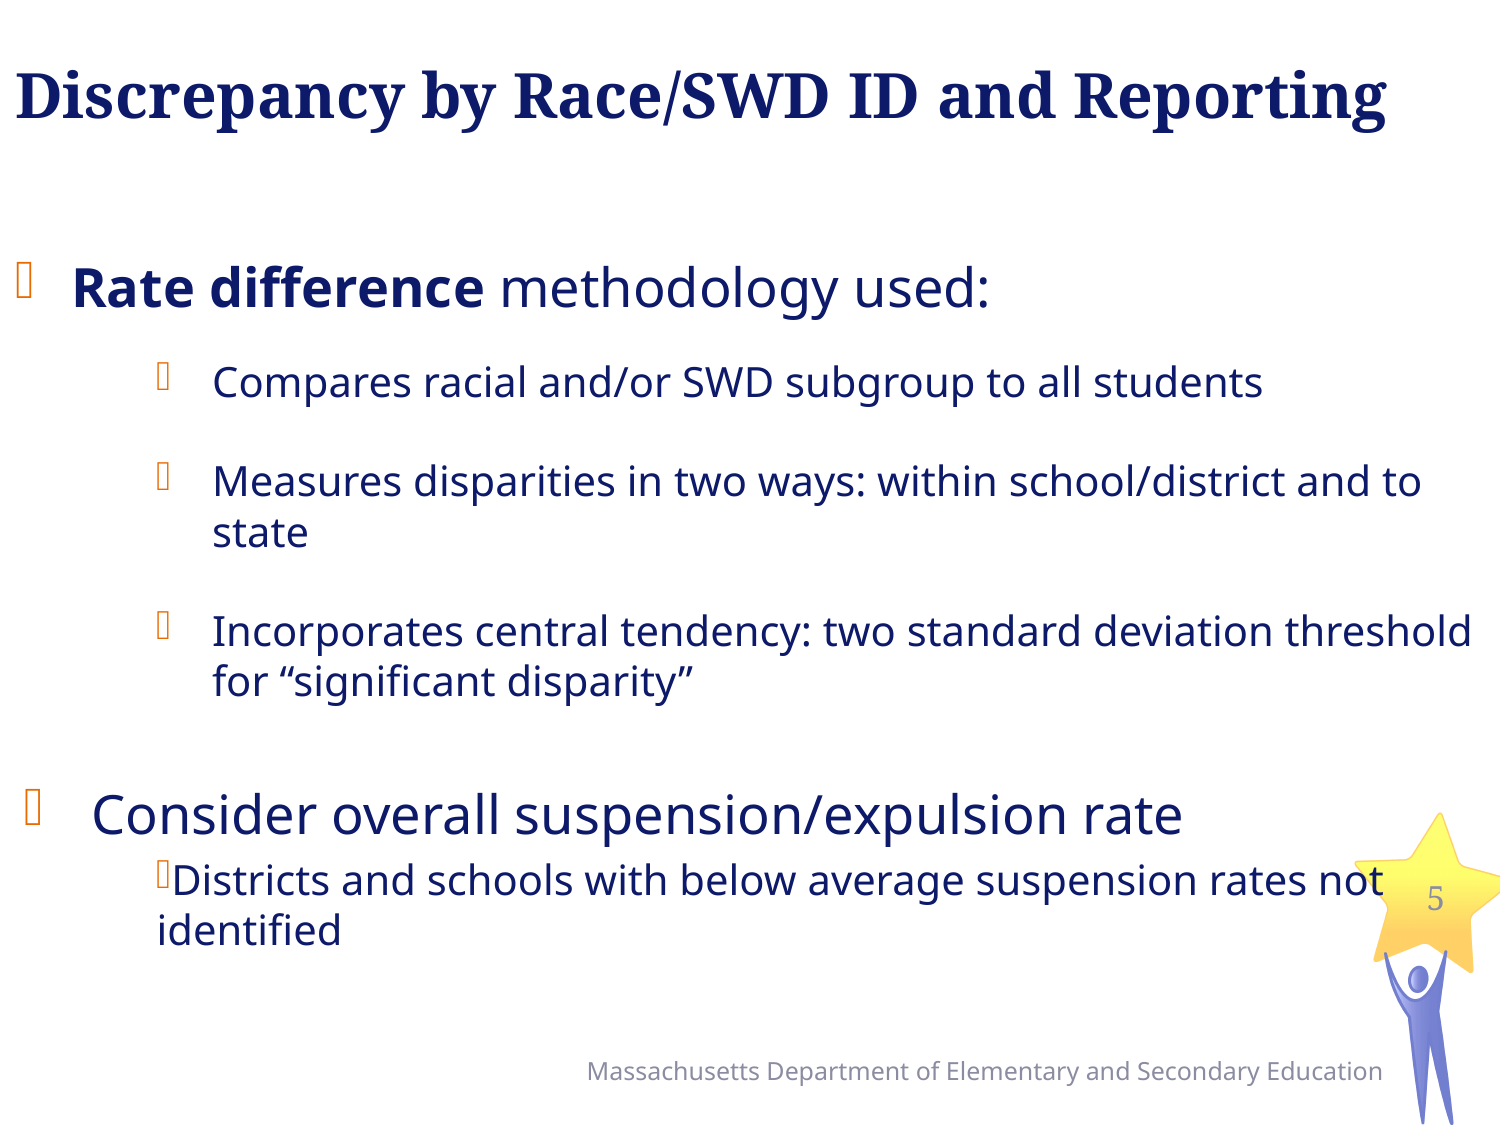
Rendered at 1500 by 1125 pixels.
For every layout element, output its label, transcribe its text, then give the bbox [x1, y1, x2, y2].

title Discrepancy by Race/SWD ID and Reporting [0, 0, 1500, 188]
footer Massachusetts Department of Elementary and Secondary Education [512, 1042, 1400, 1103]
list Rate difference methodology used: Compares racial and/or SWD subgroup to all students Measures disparities in two ways: within school/district and to state Incorporates central tendency: two standard deviation threshold for “significant disparity” Consider overall suspension/expulsion rate Districts and schools with below average suspension rates not identified [0, 200, 1500, 1125]
slide_number 5 [1392, 862, 1480, 938]
